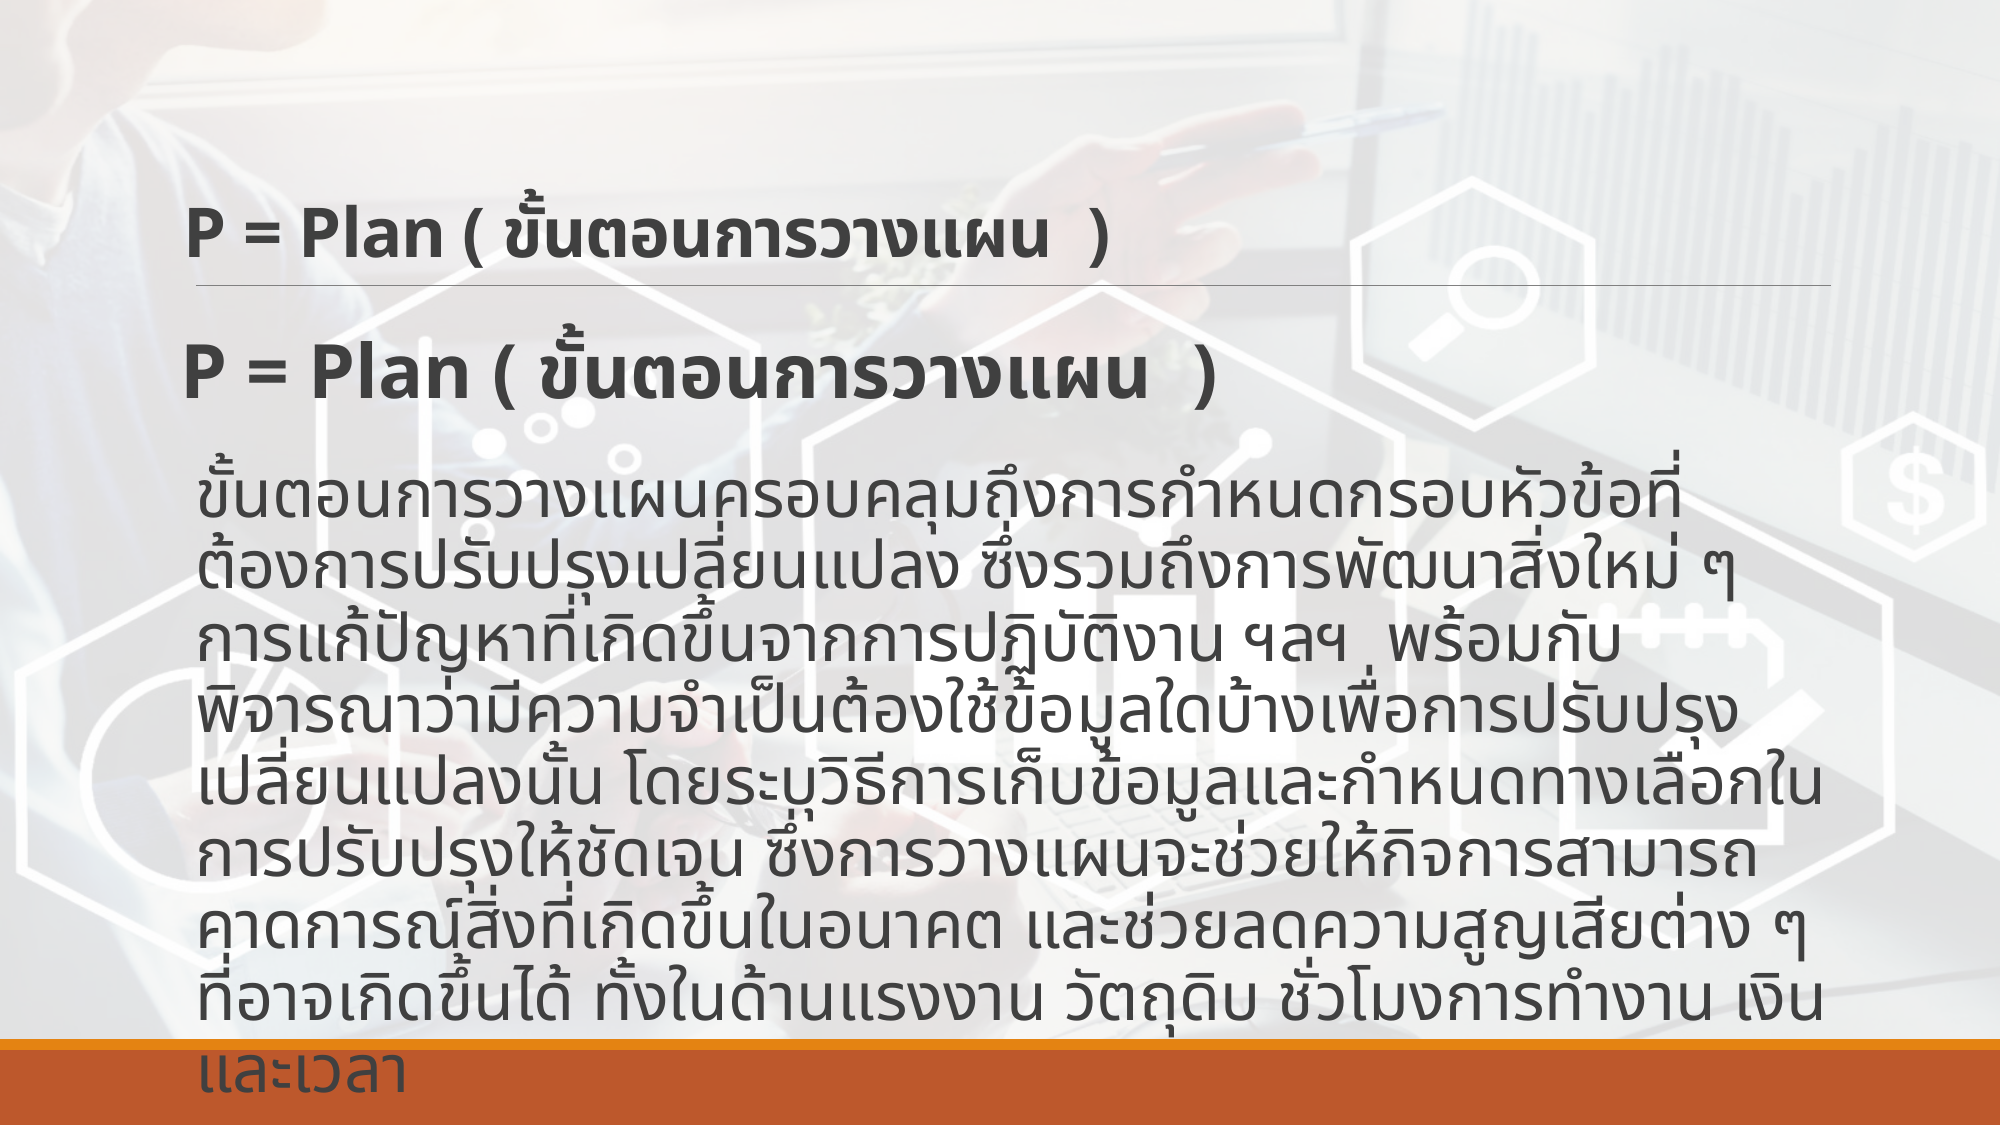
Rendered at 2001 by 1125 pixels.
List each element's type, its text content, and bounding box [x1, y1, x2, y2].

list P = Plan ( ขั้นตอนการวางแผน ) ขั้นตอนการวางแผนครอบคลุมถึงการกำหนดกรอบหัวข้อที่ต้องการปรับปรุงเปลี่ยนแปลง ซึ่งรวมถึงการพัฒนาสิ่งใหม่ ๆ การแก้ปัญหาที่เกิดขึ้นจากการปฏิบัติงาน ฯลฯ พร้อมกับพิจารณาว่ามีความจำเป็นต้องใช้ข้อมูลใดบ้างเพื่อการปรับปรุงเปลี่ยนแปลงนั้น โดยระบุวิธีการเก็บข้อมูลและกำหนดทางเลือกในการปรับปรุงให้ชัดเจน ซึ่งการวางแผนจะช่วยให้กิจการสามารถคาดการณ์สิ่งที่เกิดขึ้นในอนาคต และช่วยลดความสูญเสียต่าง ๆ ที่อาจเกิดขึ้นได้ ทั้งในด้านแรงงาน วัตถุดิบ ชั่วโมงการทำงาน เงิน และเวลา [180, 302, 1830, 963]
title P = Plan ( ขั้นตอนการวางแผน ) [168, 123, 1819, 362]
